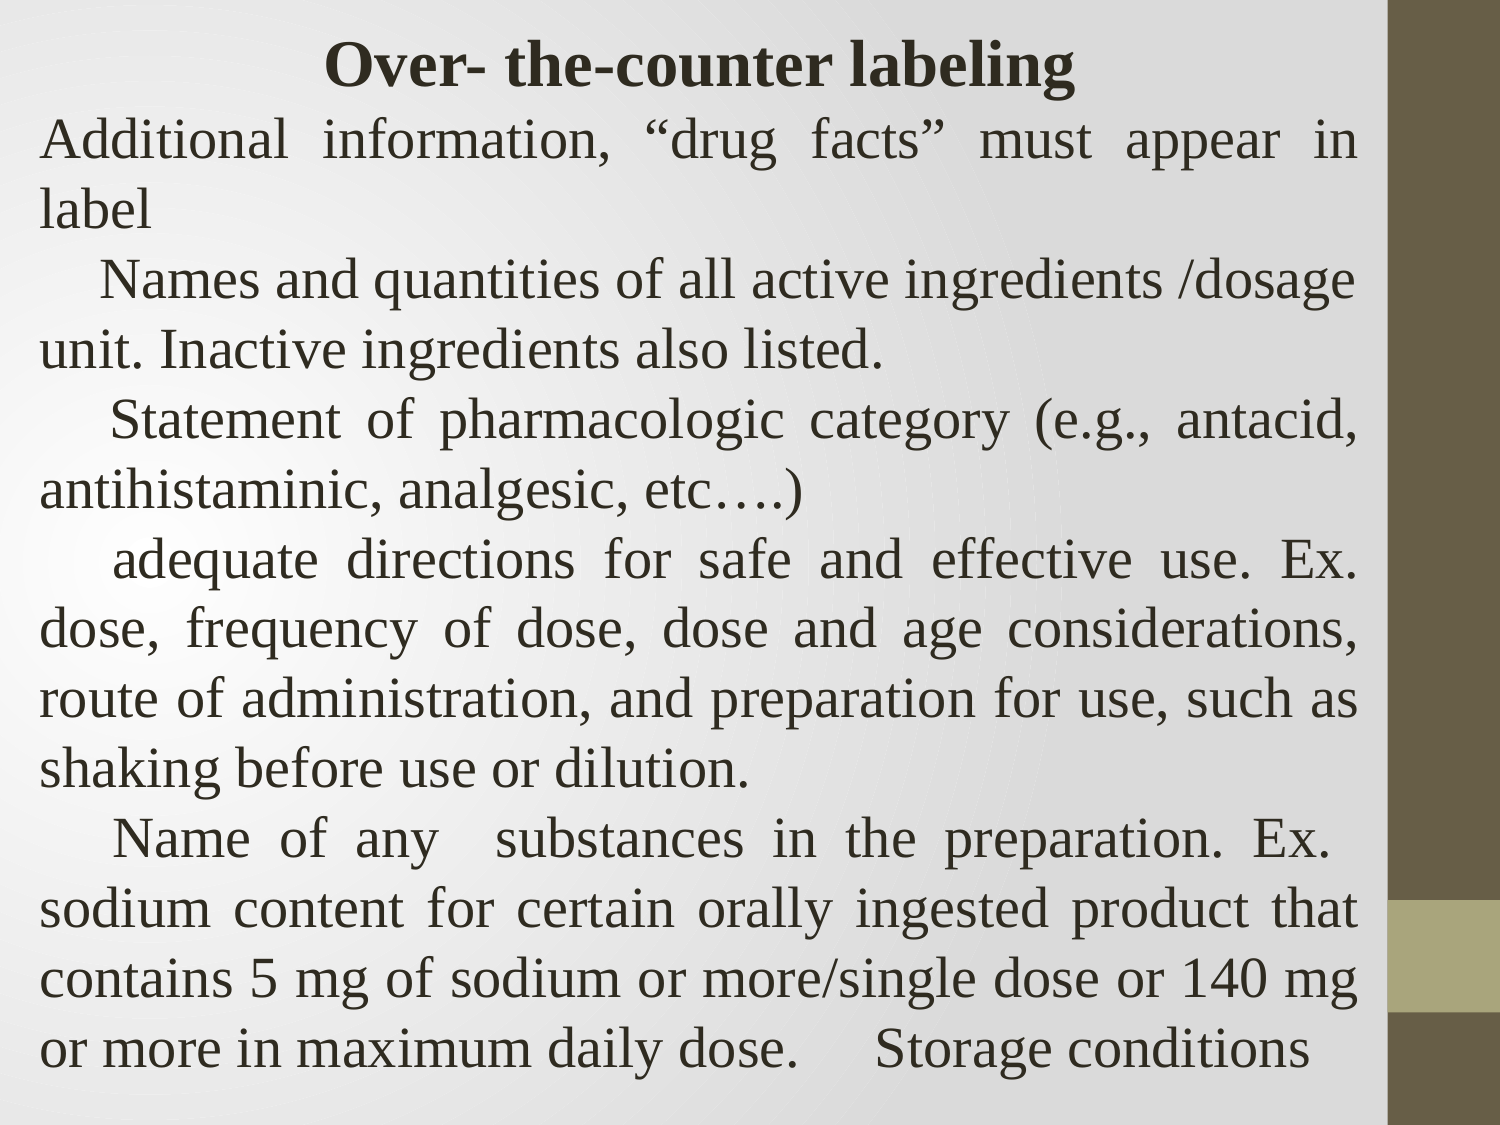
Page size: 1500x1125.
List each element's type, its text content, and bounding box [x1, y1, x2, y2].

text_box Over- the-counter labeling Additional information, “drug facts” must appear in label  Names and quantities of all active ingredients /dosage unit. Inactive ingredients also listed.  Statement of pharmacologic category (e.g., antacid, antihistaminic, analgesic, etc….)  adequate directions for safe and effective use. Ex. dose, frequency of dose, dose and age considerations, route of administration, and preparation for use, such as shaking before use or dilution.  Name of any substances in the preparation. Ex. sodium content for certain orally ingested product that contains 5 mg of sodium or more/single dose or 140 mg or more in maximum daily dose.  Storage conditions [24, 12, 1375, 1087]
